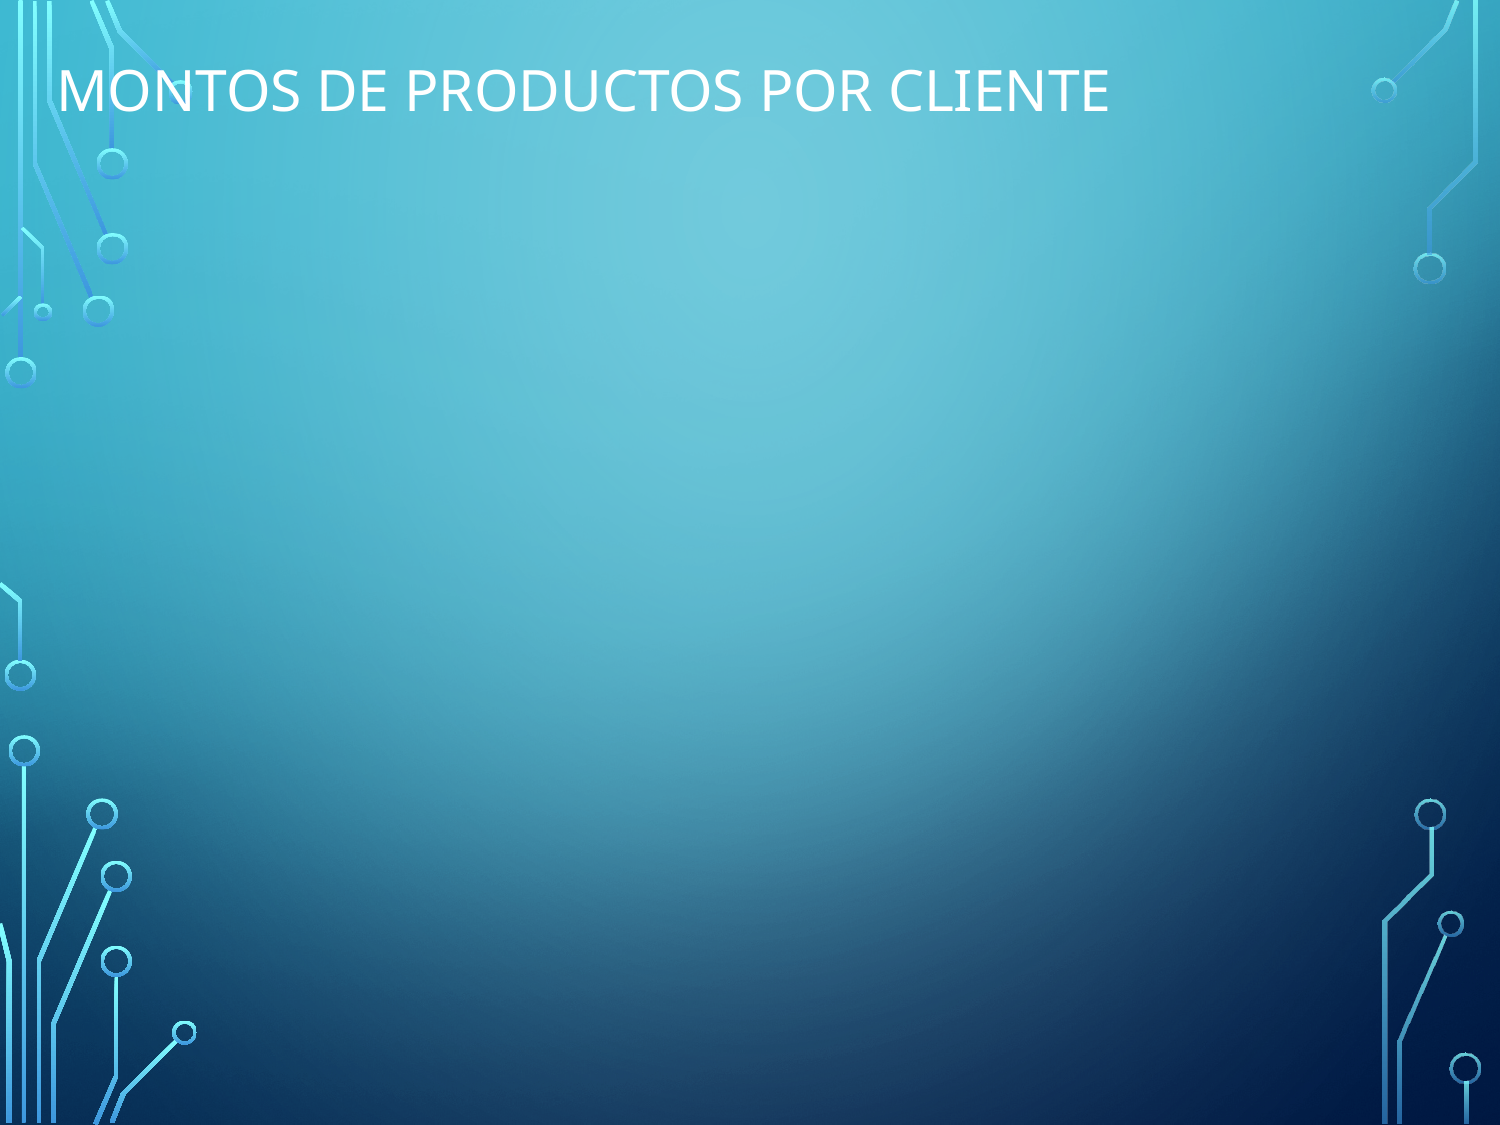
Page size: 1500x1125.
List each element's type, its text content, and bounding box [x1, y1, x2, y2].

title Montos de productoS por cliente [41, 39, 1260, 148]
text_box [215, 216, 1261, 999]
